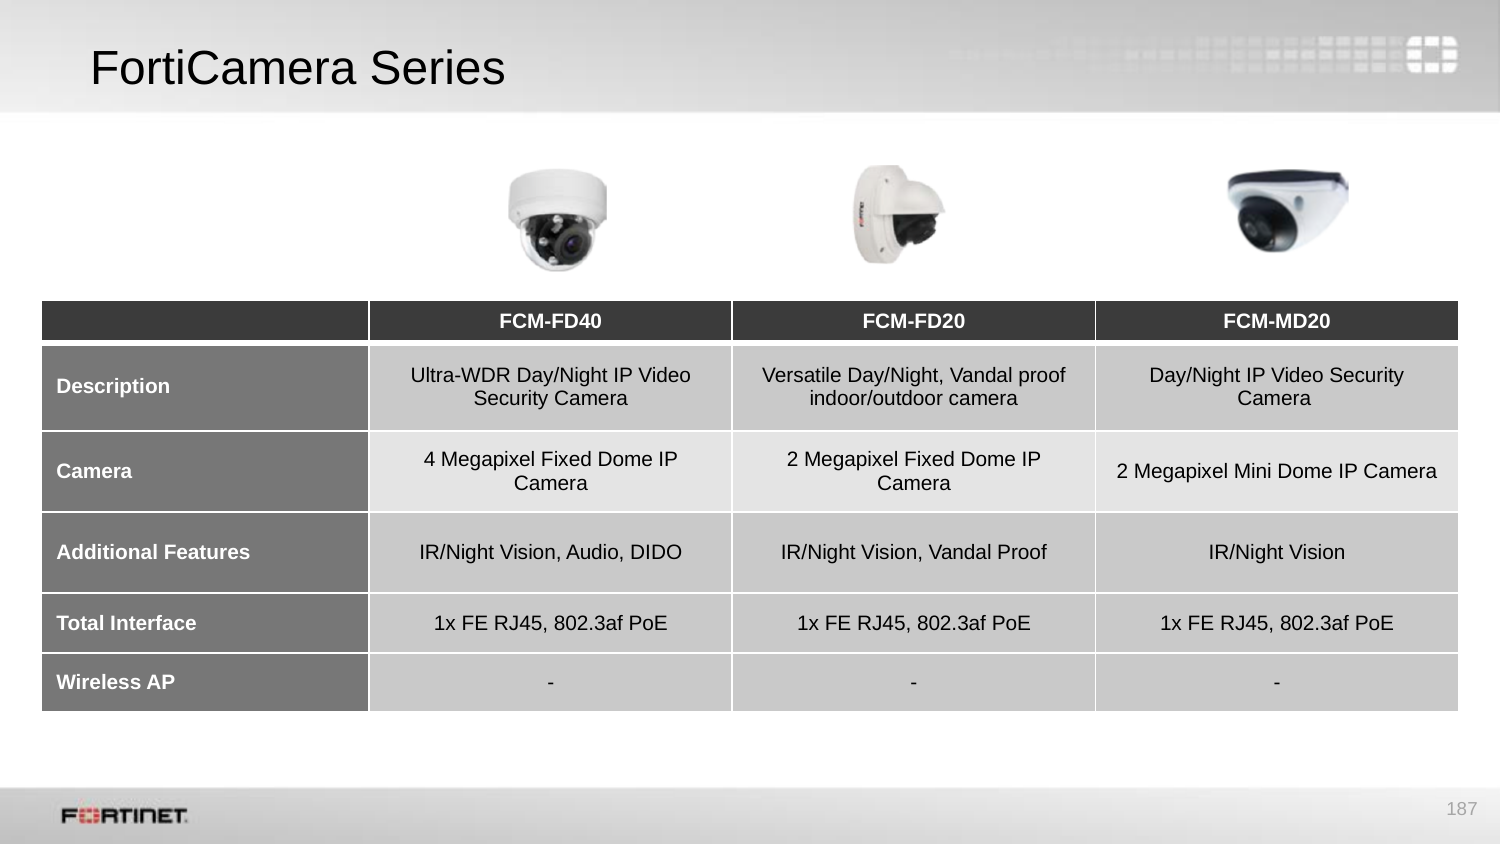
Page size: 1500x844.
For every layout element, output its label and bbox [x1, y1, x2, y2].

table_cell [42, 594, 368, 652]
table_header [733, 301, 1095, 340]
table_cell [733, 513, 1095, 592]
table_cell [733, 654, 1095, 711]
table_cell [370, 513, 731, 592]
table_cell [1096, 654, 1458, 711]
table_cell [370, 594, 731, 652]
table_cell [733, 432, 1095, 511]
picture [0, 0, 1500, 844]
table_cell [1096, 432, 1458, 511]
table_cell [370, 346, 731, 430]
table_cell [370, 654, 731, 711]
table_cell [1096, 513, 1458, 592]
title [75, 33, 1425, 104]
table_cell [42, 346, 368, 430]
table_header [42, 301, 368, 340]
table_cell [733, 346, 1095, 430]
table_cell [42, 654, 368, 711]
table_cell [42, 513, 368, 592]
table_cell [1096, 346, 1458, 430]
table_header [1096, 301, 1458, 340]
table_cell [370, 432, 731, 511]
table_cell [733, 594, 1095, 652]
table_header [370, 301, 731, 340]
table_cell [42, 432, 368, 511]
table_cell [1096, 594, 1458, 652]
